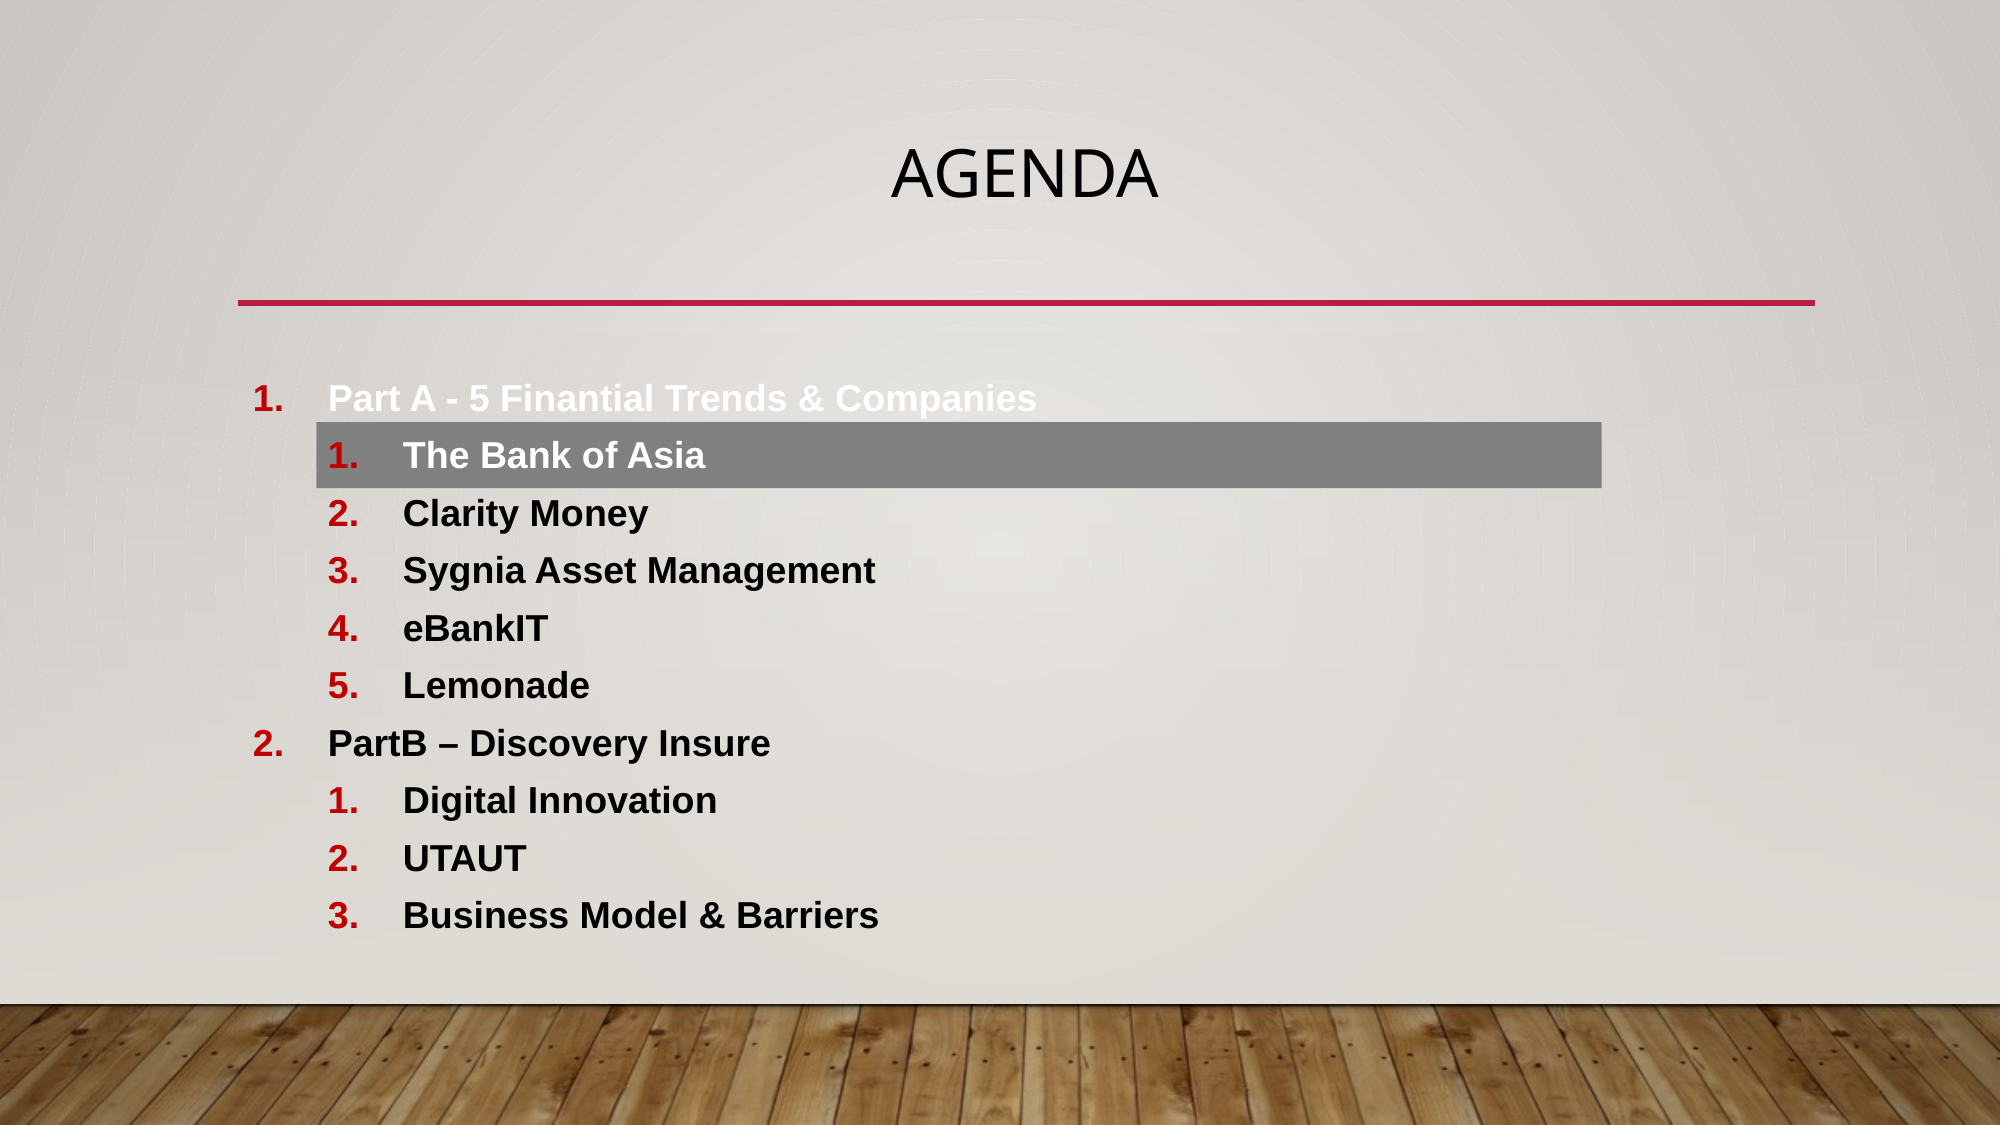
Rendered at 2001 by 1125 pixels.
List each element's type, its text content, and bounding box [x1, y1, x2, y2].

text_box Part A - 5 Finantial Trends & Companies The Bank of Asia Clarity Money Sygnia Asset Management eBankIT Lemonade PartB – Discovery Insure Digital Innovation UTAUT Business Model & Barriers [238, 366, 1071, 944]
picture [0, 1004, 2000, 1125]
title Agenda [238, 131, 1814, 305]
text_box [1071, 421, 1603, 489]
